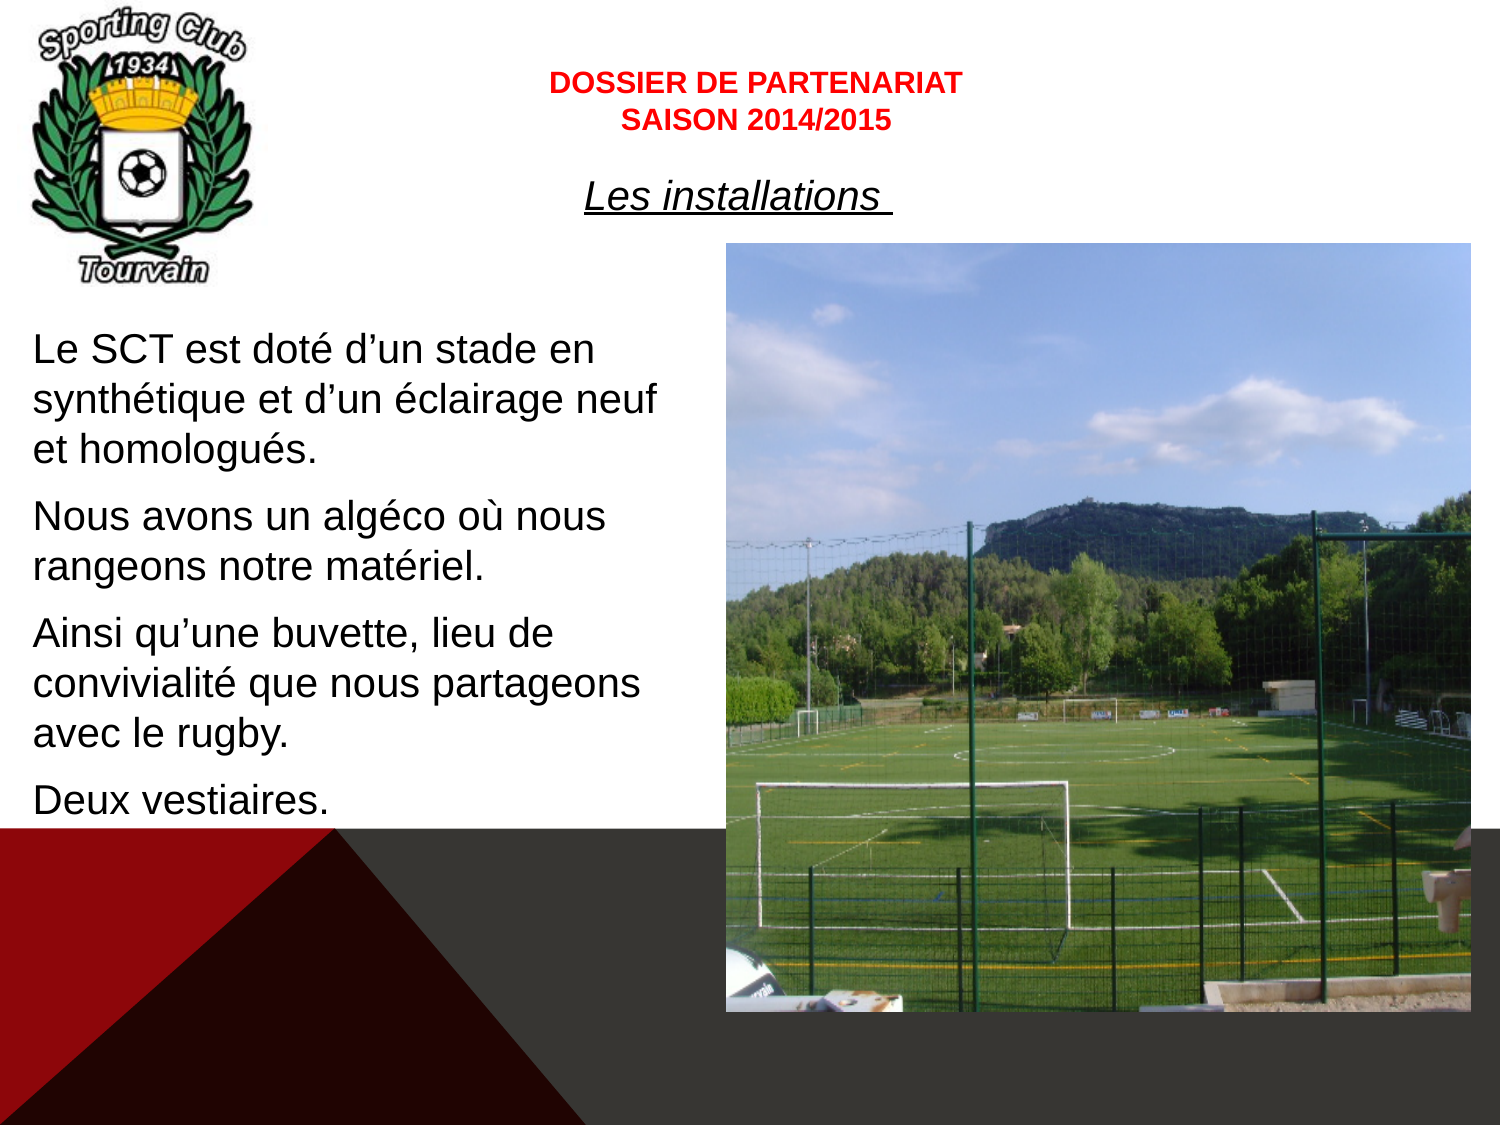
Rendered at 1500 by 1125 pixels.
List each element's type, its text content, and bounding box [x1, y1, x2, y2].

picture [17, 0, 268, 287]
picture [726, 243, 1471, 1012]
title DOSSIER DE PARTENARIAT Saison 2014/2015 [88, 54, 1424, 145]
list Le SCT est doté d’un stade en synthétique et d’un éclairage neuf et homologués. Nous avons un algéco où nous rangeons notre matériel. Ainsi qu’une buvette, lieu de convivialité que nous partageons avec le rugby. Deux vestiaires. [17, 314, 715, 905]
text_box Les installations [301, 160, 1176, 226]
